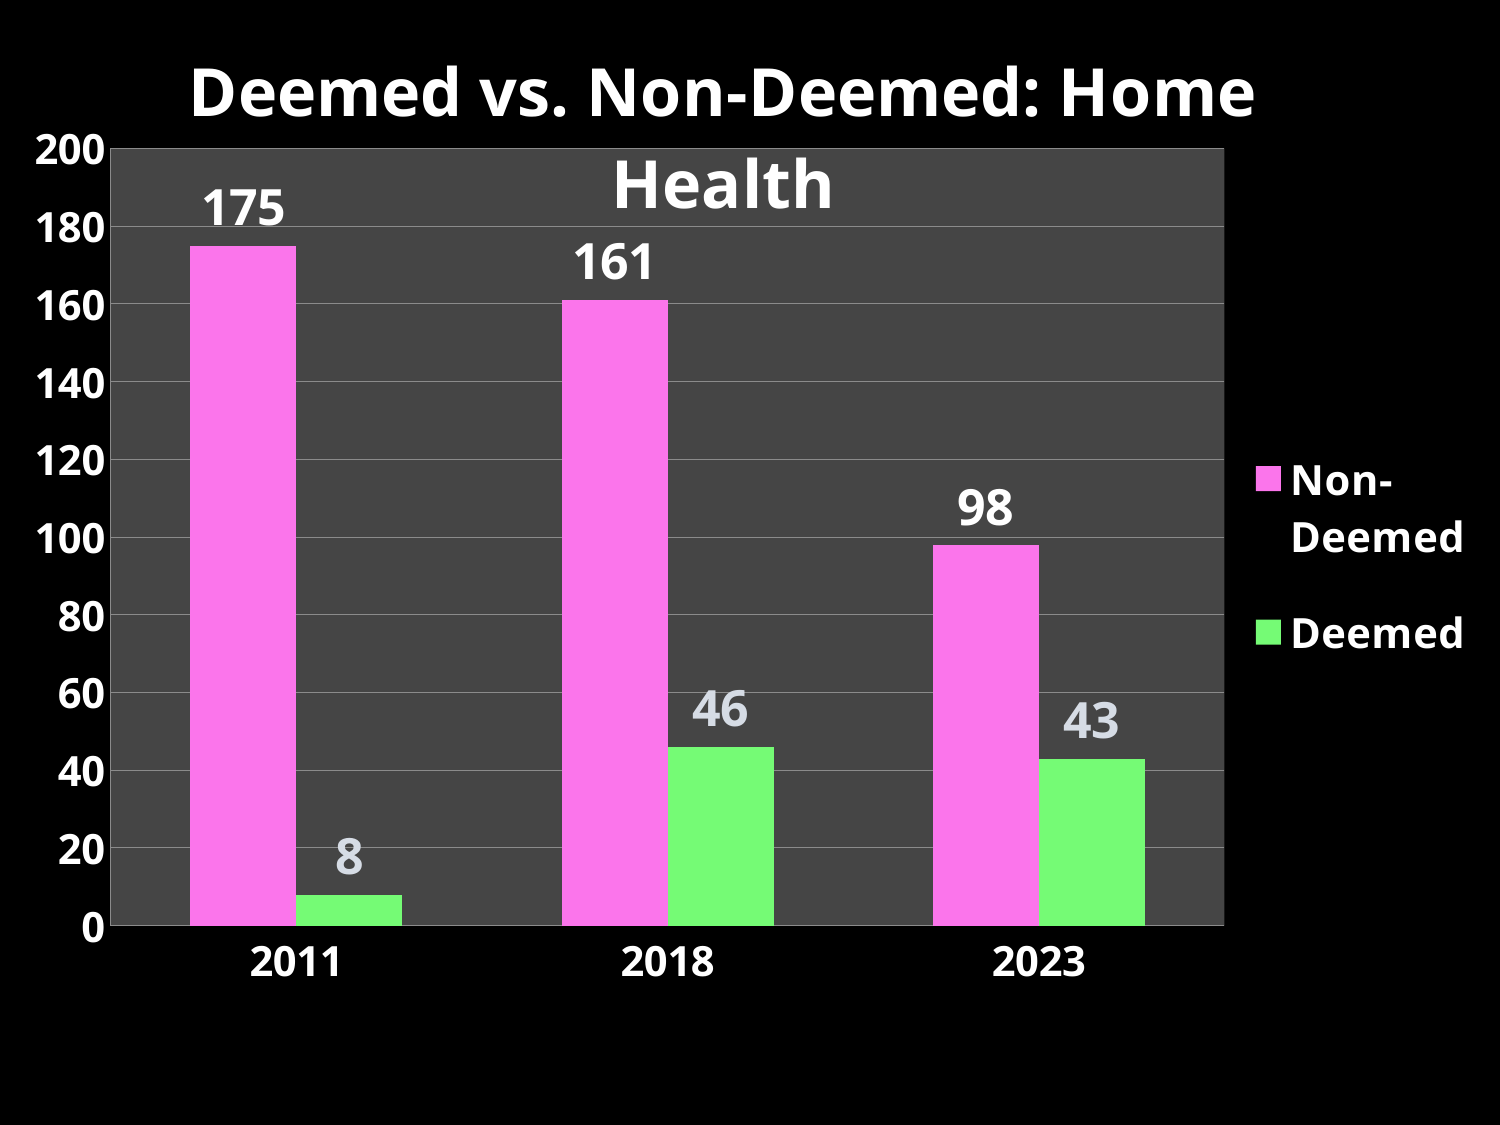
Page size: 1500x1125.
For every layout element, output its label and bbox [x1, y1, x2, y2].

chart [0, 0, 1500, 1125]
